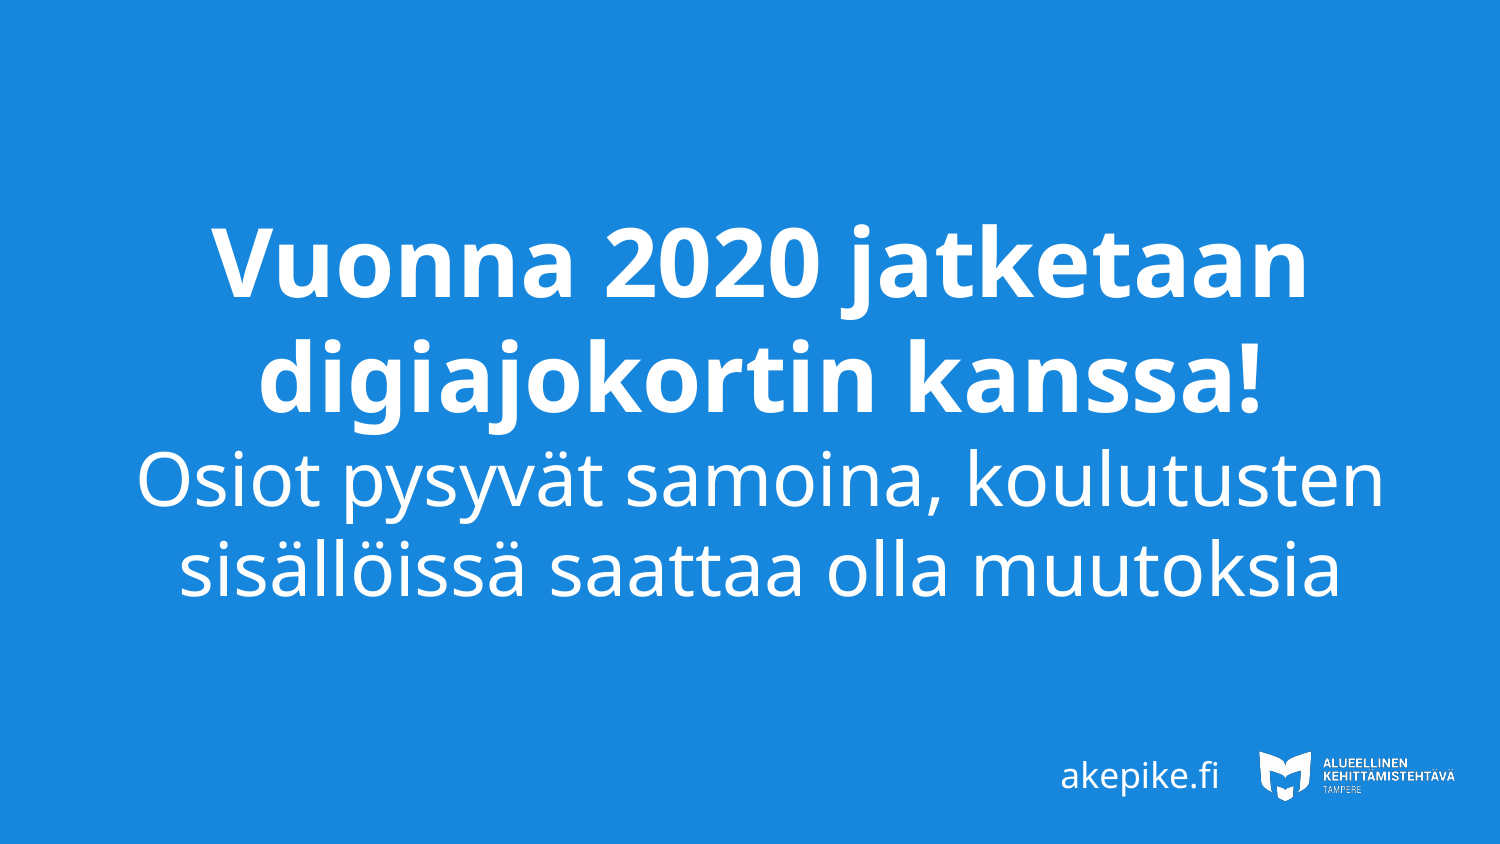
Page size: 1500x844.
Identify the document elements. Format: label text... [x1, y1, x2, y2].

picture [1245, 738, 1468, 813]
title Vuonna 2020 jatketaan digiajokortin kanssa! Osiot pysyvät samoina, koulutusten sisällöissä saattaa olla muutoksia [62, 112, 1461, 702]
